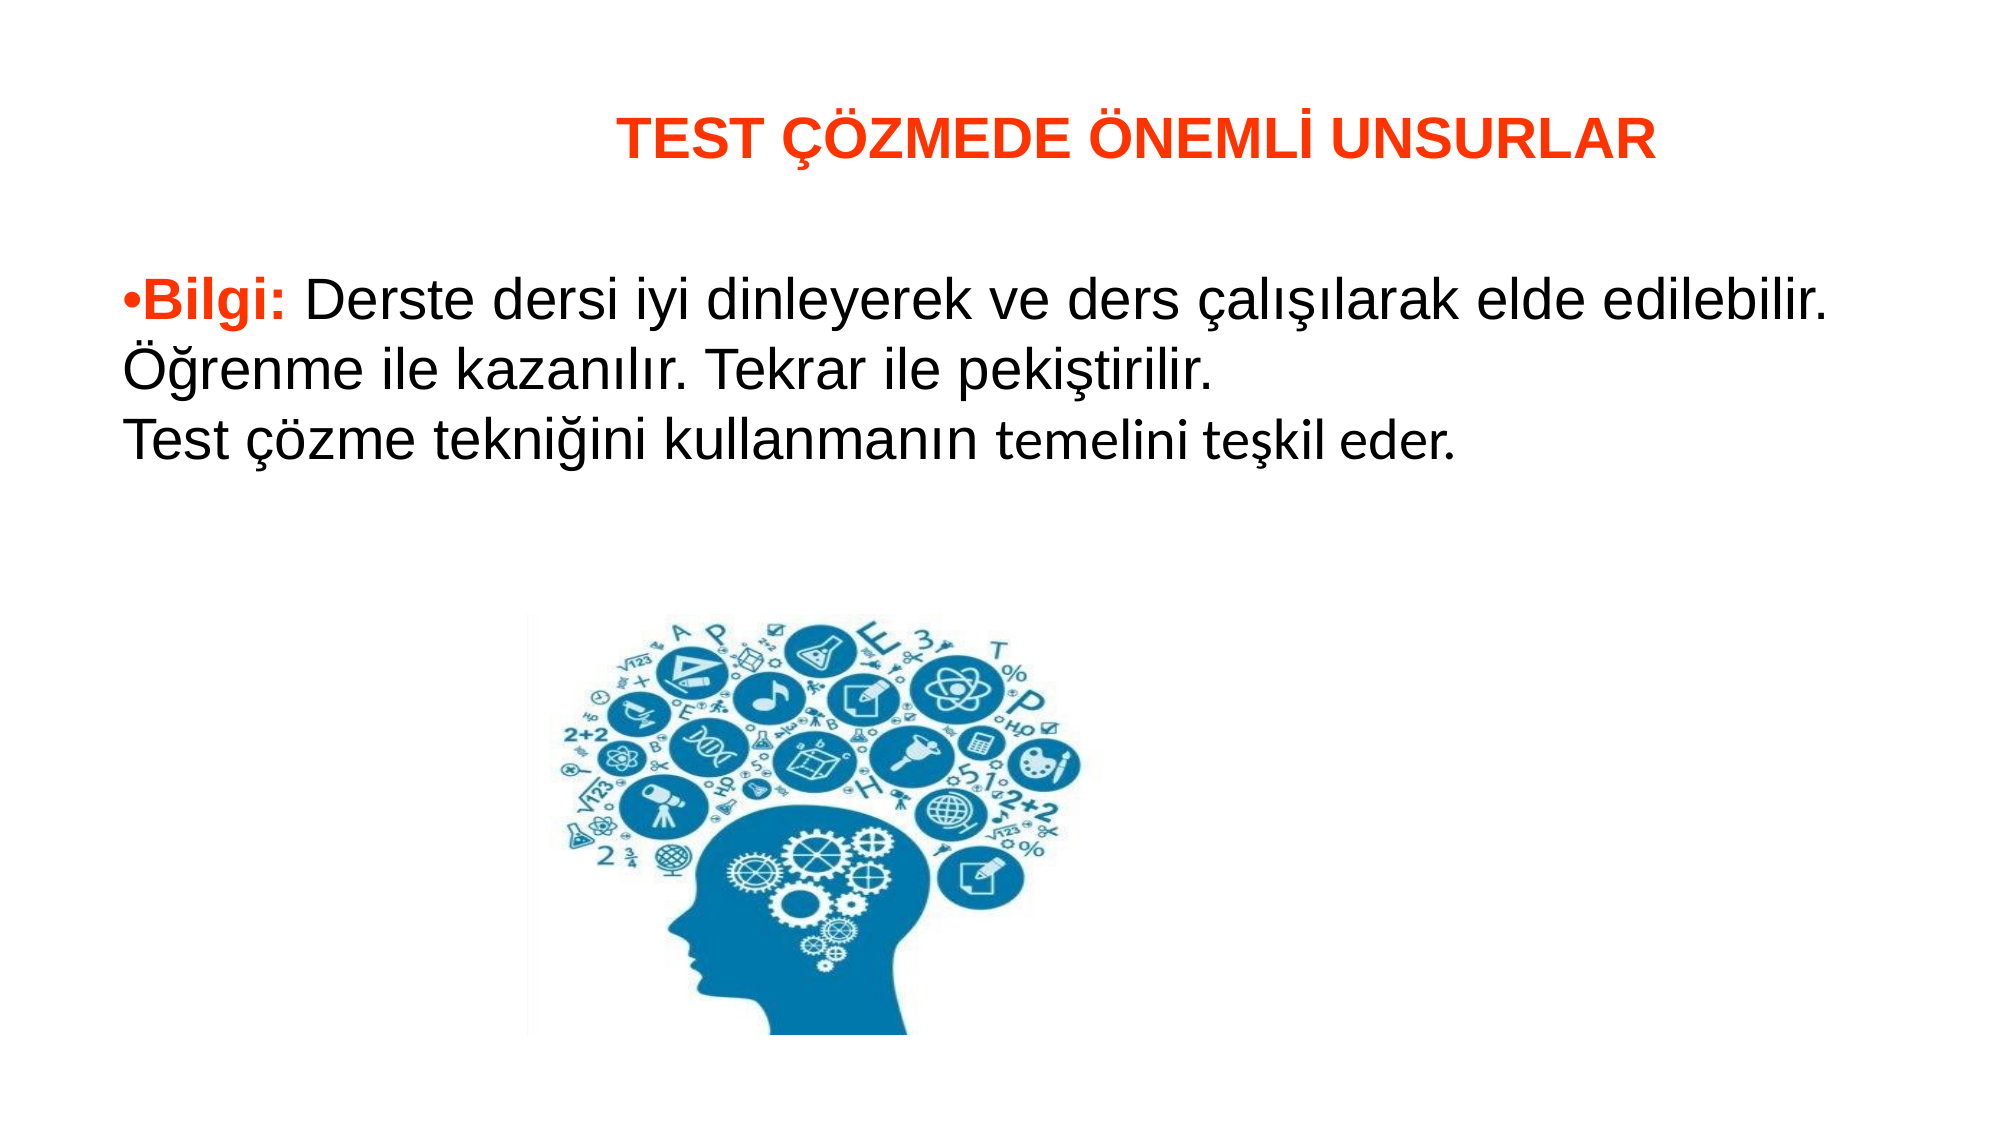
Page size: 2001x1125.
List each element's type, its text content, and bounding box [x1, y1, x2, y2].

text_box •Bilgi: Derste dersi iyi dinleyerek ve ders çalışılarak elde edilebilir. Öğrenme ile kazanılır. Tekrar ile pekiştirilir. Test çözme tekniğini kullanmanın temelini teşkil eder. [107, 188, 1938, 524]
picture [527, 614, 1103, 1035]
text_box TEST ÇÖZMEDE ÖNEMLİ UNSURLAR [601, 92, 1673, 178]
